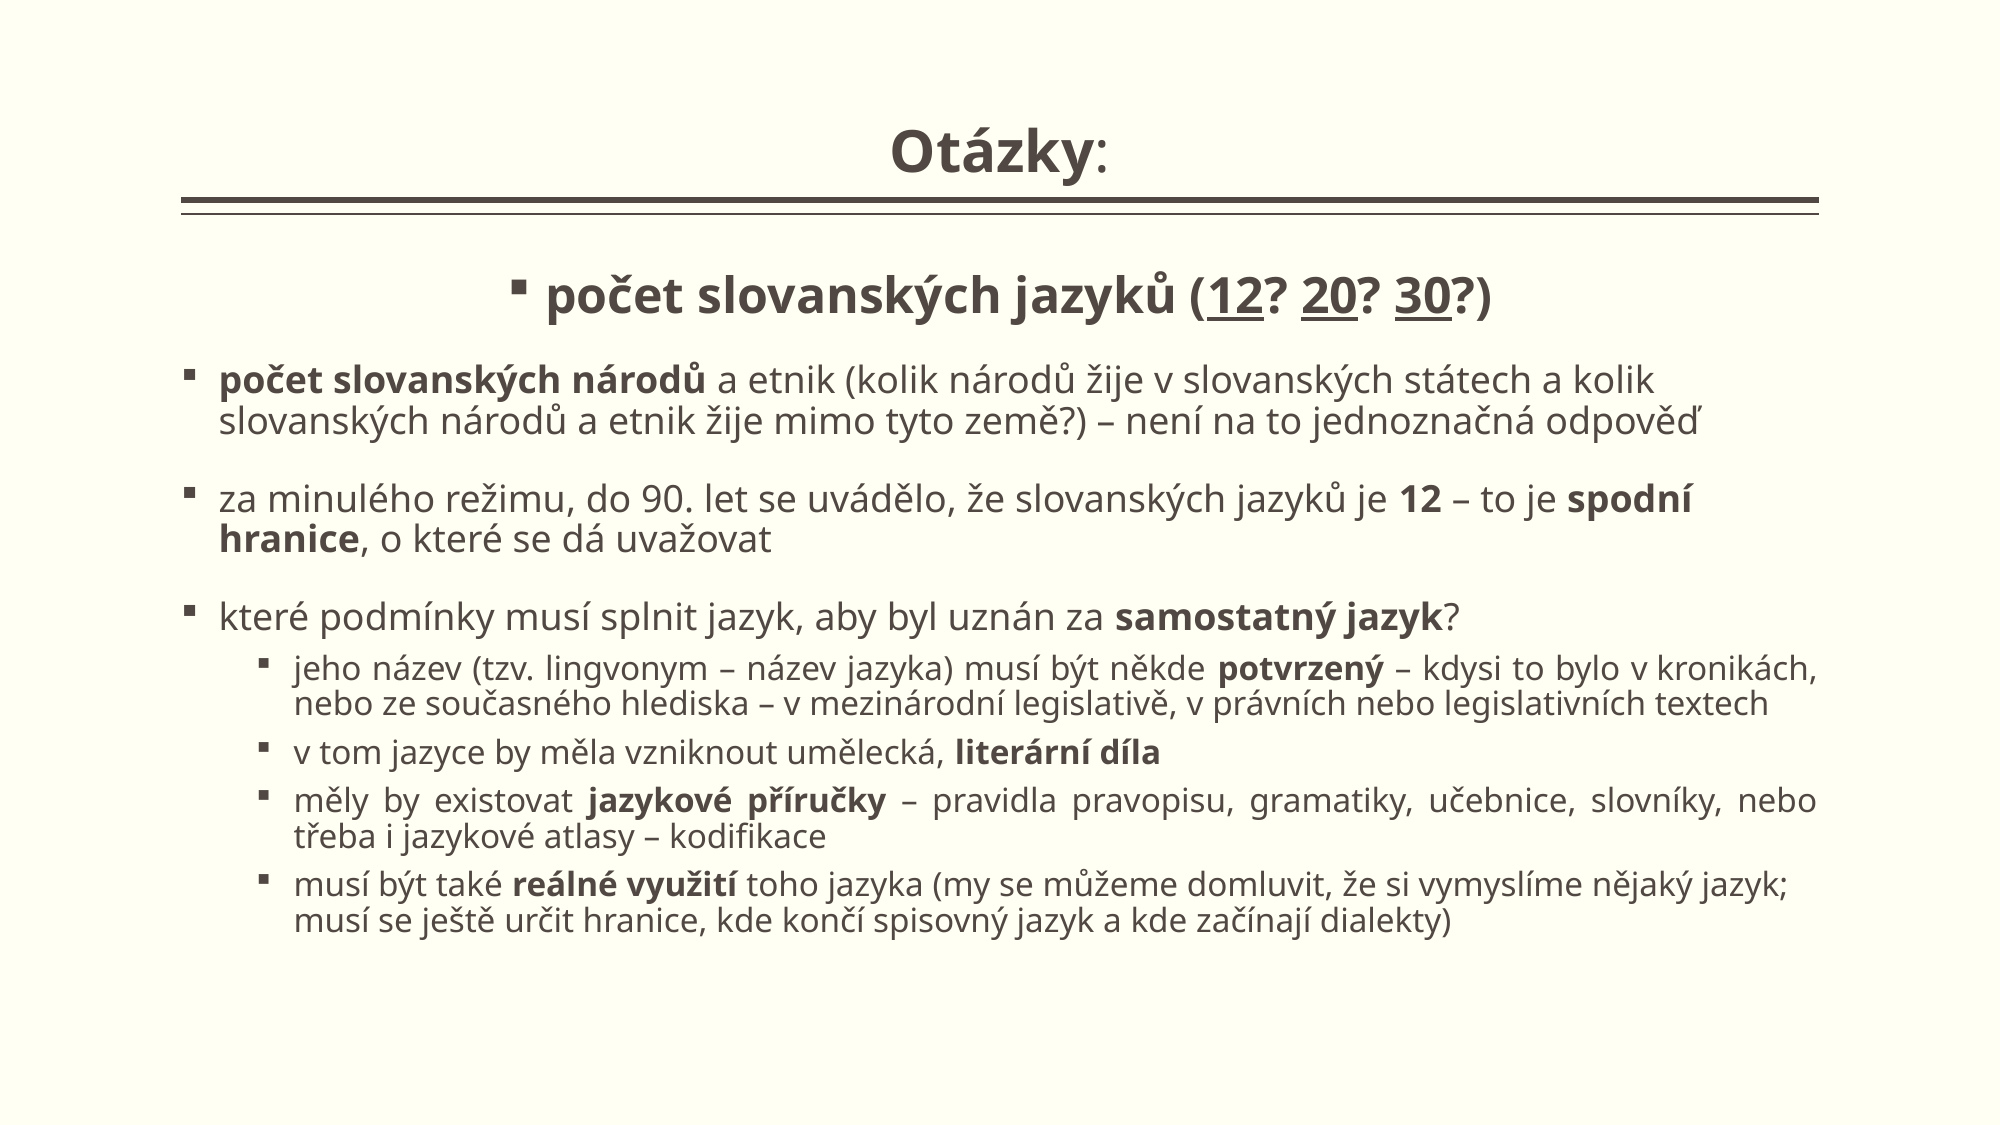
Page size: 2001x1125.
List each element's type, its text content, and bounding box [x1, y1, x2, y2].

list počet slovanských jazyků (12? 20? 30?) počet slovanských národů a etnik (kolik národů žije v slovanských státech a kolik slovanských národů a etnik žije mimo tyto země?) – není na to jednoznačná odpověď za minulého režimu, do 90. let se uvádělo, že slovanských jazyků je 12 – to je spodní hranice, o které se dá uvažovat které podmínky musí splnit jazyk, aby byl uznán za samostatný jazyk? jeho název (tzv. lingvonym – název jazyka) musí být někde potvrzený – kdysi to bylo v kronikách, nebo ze současného hlediska – v mezinárodní legislativě, v právních nebo legislativních textech v tom jazyce by měla vzniknout umělecká, literární díla měly by existovat jazykové příručky – pravidla pravopisu, gramatiky, učebnice, slovníky, nebo třeba i jazykové atlasy – kodifikace musí být také reálné využití toho jazyka (my se můžeme domluvit, že si vymyslíme nějaký jazyk; musí se ještě určit hranice, kde končí spisovný jazyk a kde začínají dialekty) [181, 262, 1819, 1013]
title Otázky: [181, 12, 1819, 193]
